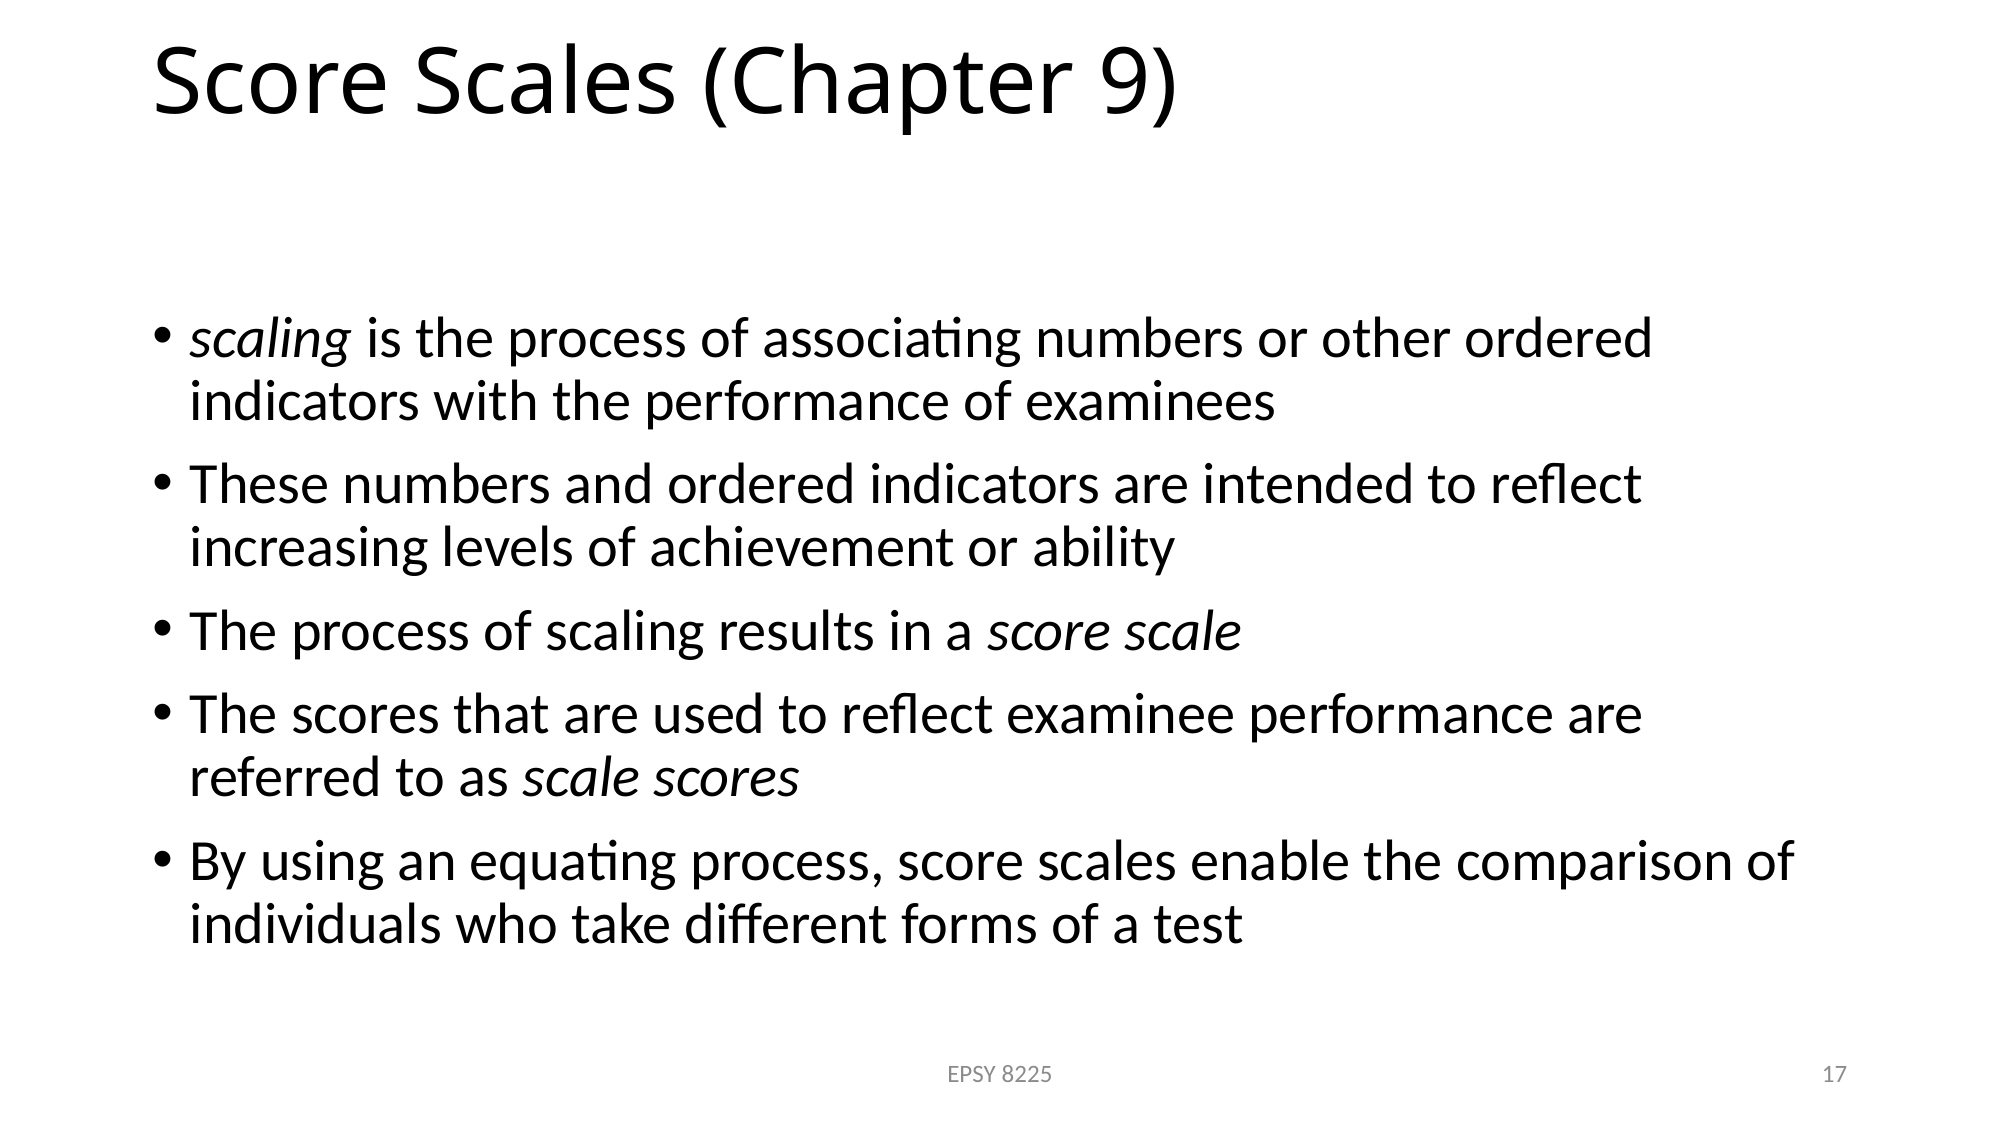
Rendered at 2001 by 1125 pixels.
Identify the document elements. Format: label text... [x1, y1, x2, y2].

footer EPSY 8225 [662, 1042, 1338, 1103]
list scaling is the process of associating numbers or other ordered indicators with the performance of examinees These numbers and ordered indicators are intended to reflect increasing levels of achievement or ability The process of scaling results in a score scale The scores that are used to reflect examinee performance are referred to as scale scores By using an equating process, score scales enable the comparison of individuals who take different forms of a test [137, 299, 1863, 1014]
title Score Scales (Chapter 9) [137, 0, 1863, 169]
slide_number 17 [1412, 1042, 1863, 1103]
